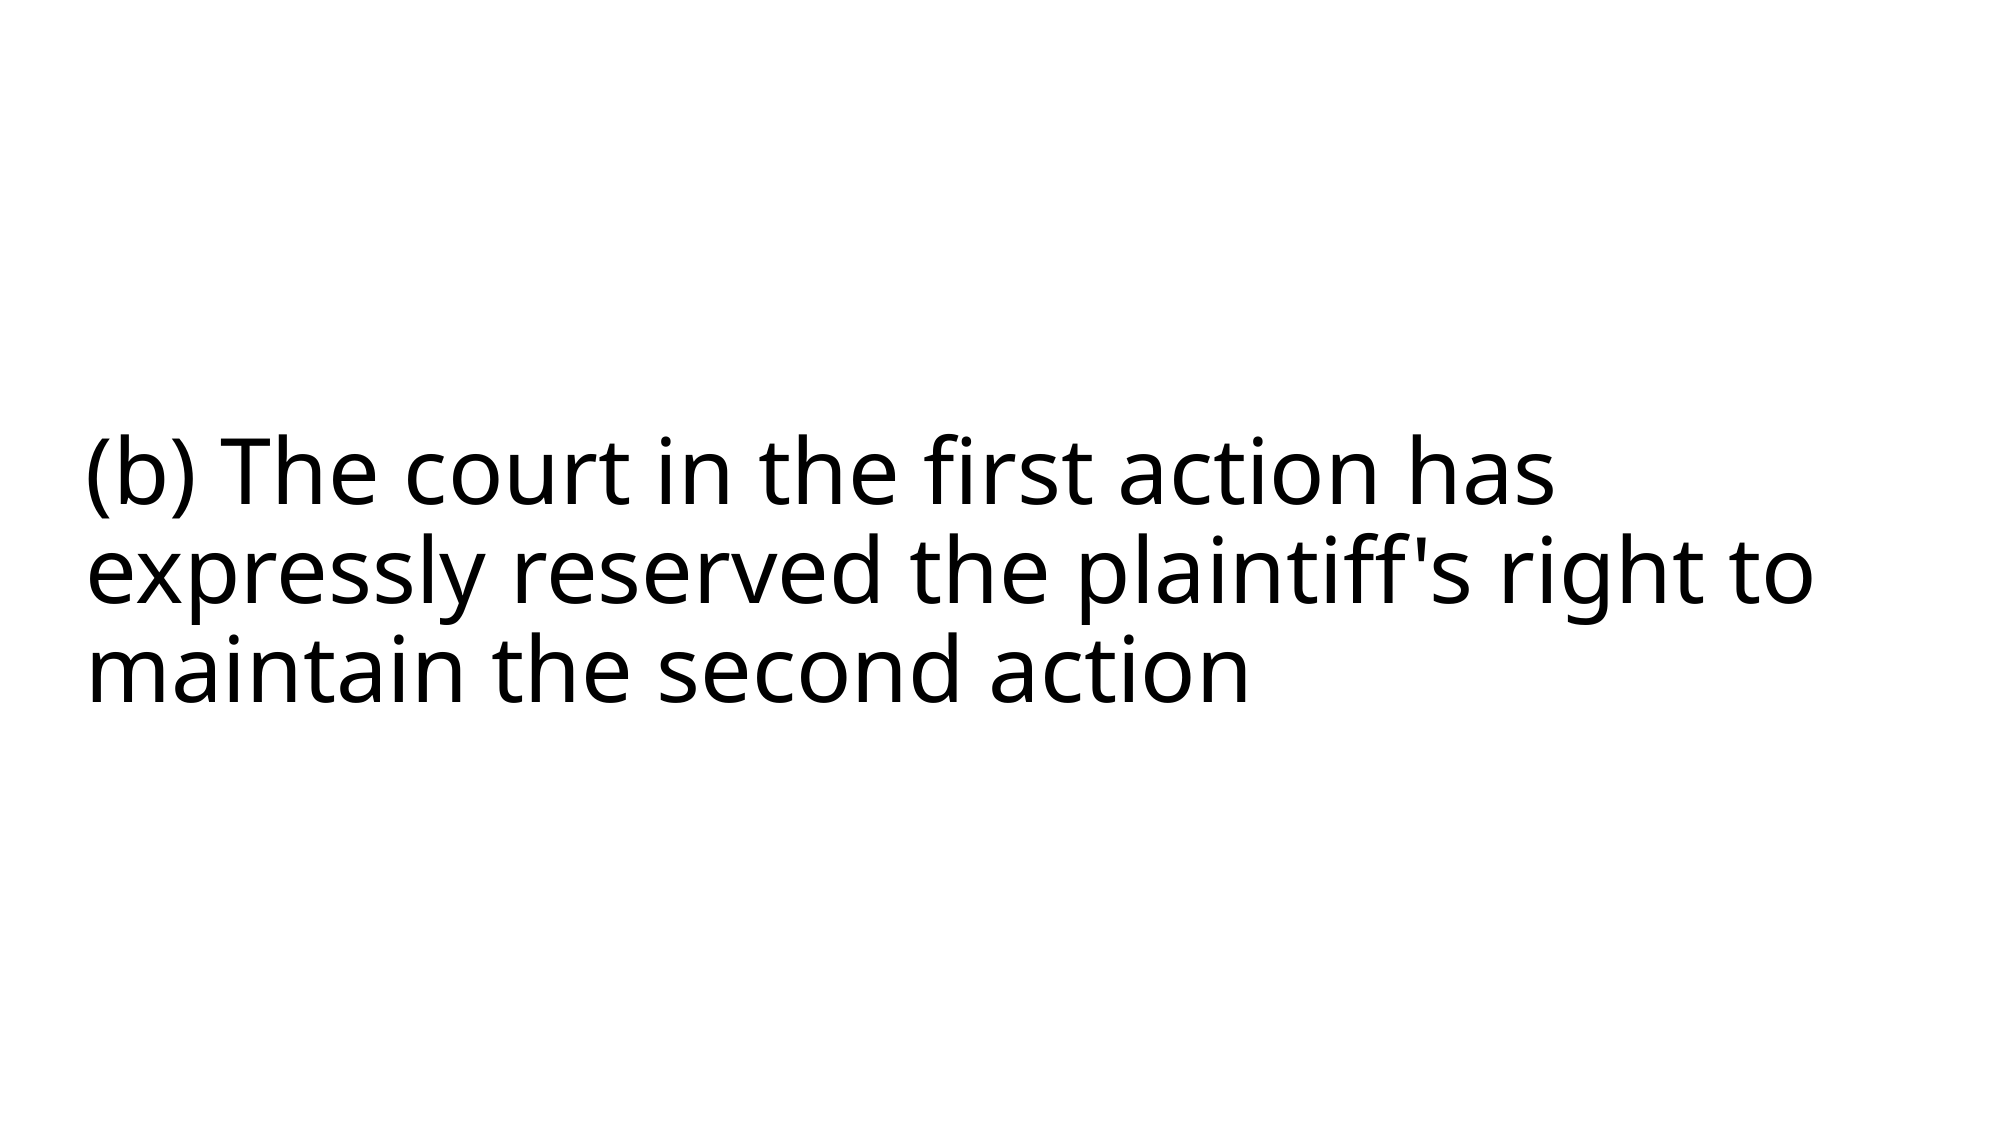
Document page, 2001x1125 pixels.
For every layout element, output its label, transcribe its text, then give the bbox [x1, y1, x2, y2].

title (b) The court in the first action has expressly reserved the plaintiff's right to maintain the second action [70, 59, 1863, 1089]
